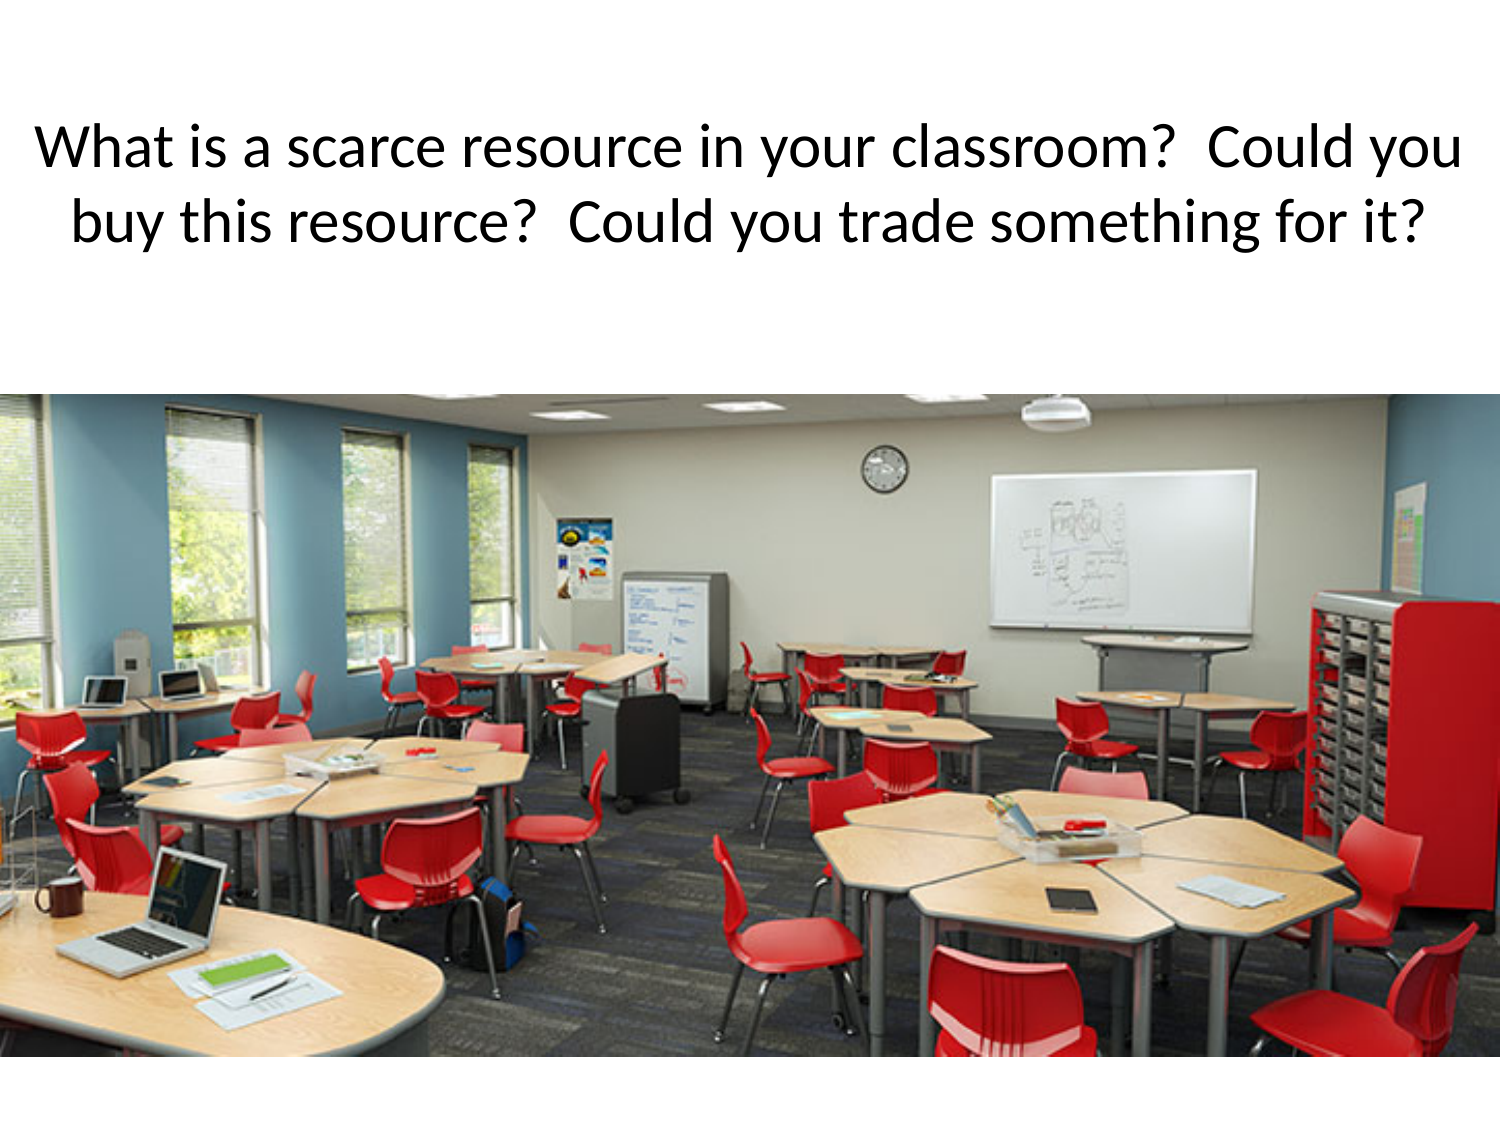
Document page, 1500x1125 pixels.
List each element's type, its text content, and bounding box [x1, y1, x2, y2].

picture [0, 393, 1500, 1057]
title What is a scarce resource in your classroom? Could you buy this resource? Could you trade something for it? [0, 85, 1500, 274]
